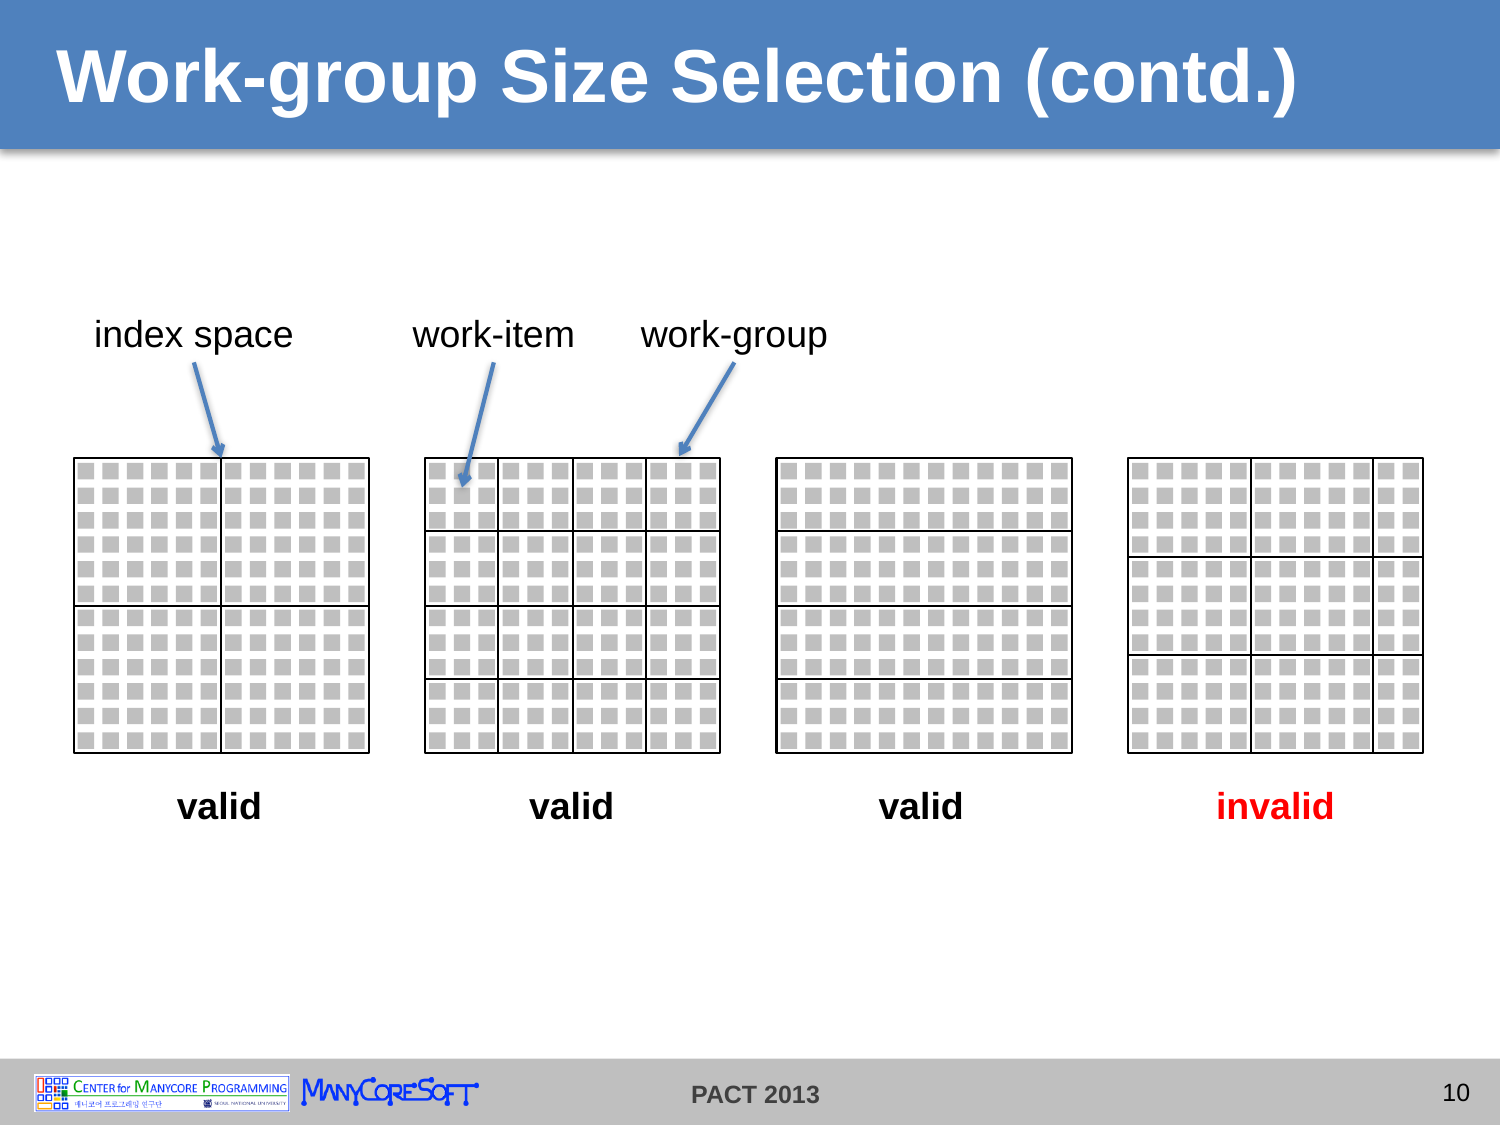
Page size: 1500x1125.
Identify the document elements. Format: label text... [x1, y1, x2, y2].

text_box valid [807, 773, 1035, 836]
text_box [73, 457, 370, 754]
text_box invalid [1161, 773, 1390, 836]
title Work-group Size Selection (contd.) [41, 19, 1459, 126]
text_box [461, 362, 495, 488]
text_box valid [105, 773, 334, 836]
text_box work-item [397, 302, 590, 363]
slide_number 10 [1364, 1074, 1471, 1110]
text_box work-group [626, 302, 843, 363]
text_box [776, 457, 1072, 754]
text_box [678, 362, 735, 457]
text_box valid [458, 773, 686, 836]
picture [34, 1074, 290, 1112]
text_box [1127, 457, 1424, 754]
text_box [193, 362, 222, 459]
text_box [424, 457, 721, 754]
picture [301, 1077, 479, 1106]
text_box index space [79, 302, 309, 363]
